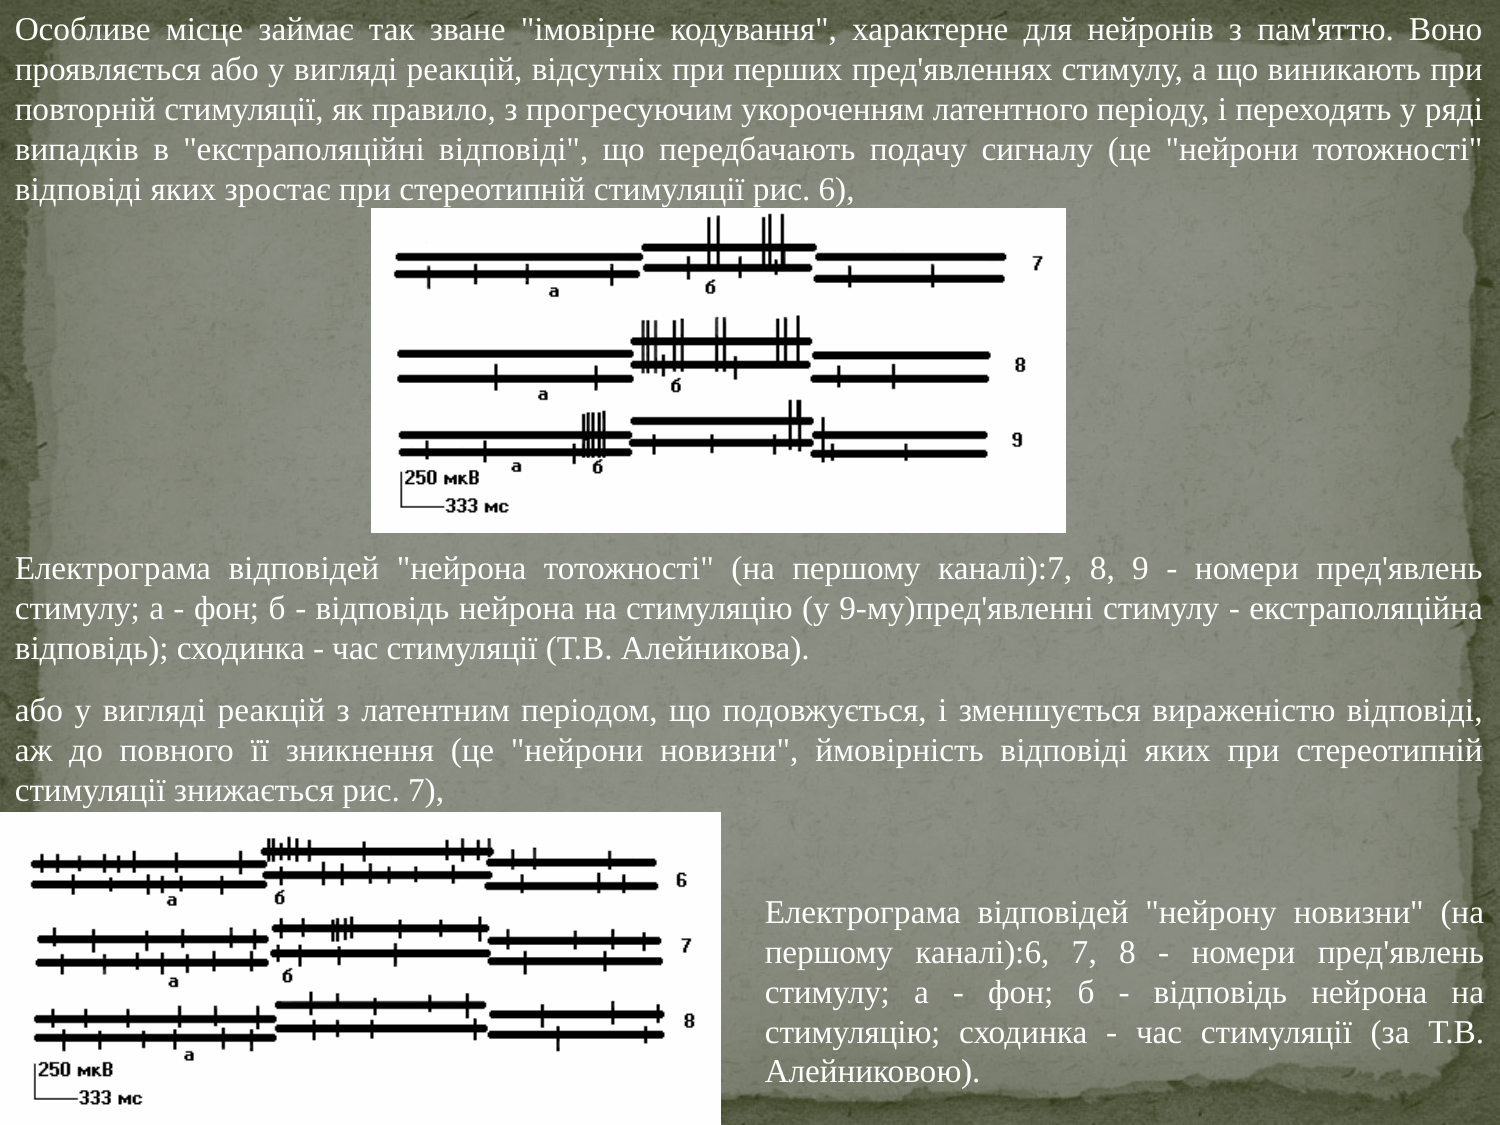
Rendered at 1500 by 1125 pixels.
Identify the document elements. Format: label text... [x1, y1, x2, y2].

picture [371, 208, 1066, 533]
text_box Електрограма відповідей "нейрону новизни" (на першому каналі):6, 7, 8 - номери пред'явлень стимулу; а - фон; б - відповідь нейрона на стимуляцію; сходинка - час стимуляції (за Т.В. Алейниковою). [749, 882, 1500, 1097]
text_box або у вигляді реакцій з латентним періодом, що подовжується, і зменшується вираженістю відповіді, аж до повного її зникнення (це "нейрони новизни", ймовірність відповіді яких при стереотипній стимуляції знижається рис. 7), [0, 680, 1500, 816]
text_box Особливе місце займає так зване "імовірне кодування", характерне для нейронів з пам'яттю. Воно проявляється або у вигляді реакцій, відсутніх при перших пред'явленнях стимулу, а що виникають при повторній стимуляції, як правило, з прогресуючим укороченням латентного періоду, і переходять у ряді випадків в "екстраполяційні відповіді", що передбачають подачу сигналу (це "нейрони тотожності" відповіді яких зростає при стереотипній стимуляції рис. 6), [0, 0, 1500, 215]
text_box Електрограма відповідей "нейрона тотожності" (на першому каналі):7, 8, 9 - номери пред'явлень стимулу; а - фон; б - відповідь нейрона на стимуляцію (у 9-му)пред'явленні стимулу - екстраполяційна відповідь); сходинка - час стимуляції (Т.В. Алейникова). [0, 538, 1500, 674]
picture [0, 812, 722, 1125]
